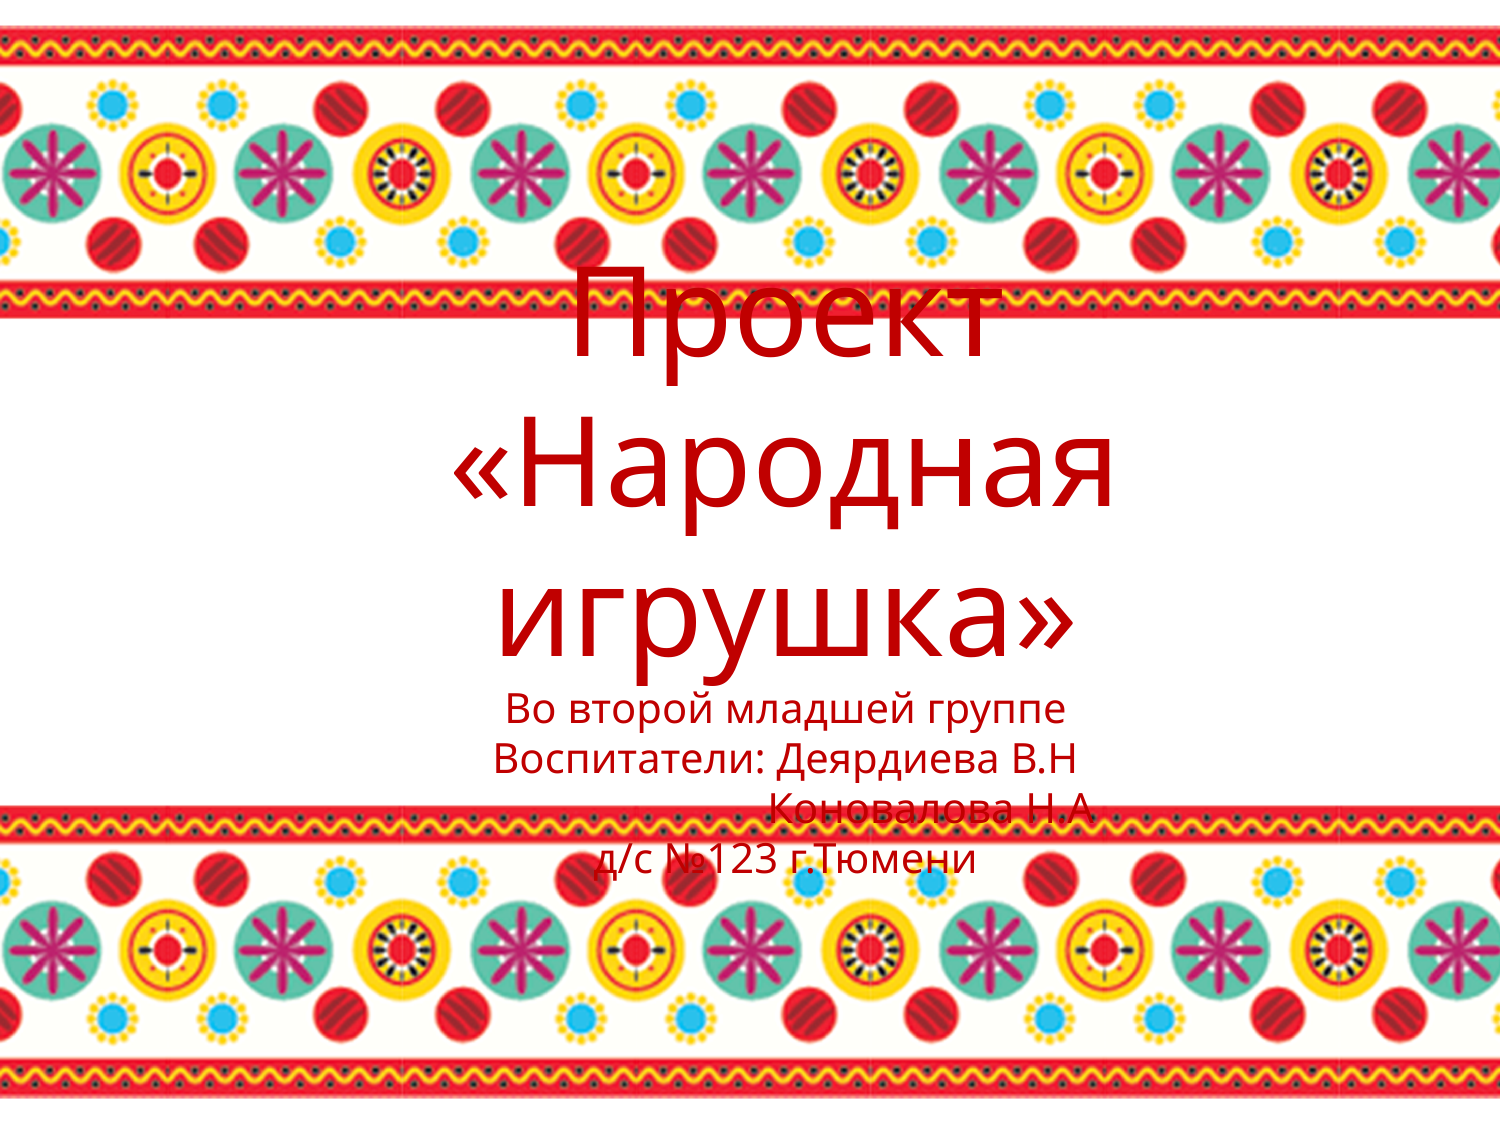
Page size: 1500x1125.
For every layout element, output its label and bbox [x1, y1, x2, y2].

list [0, 0, 1500, 1125]
